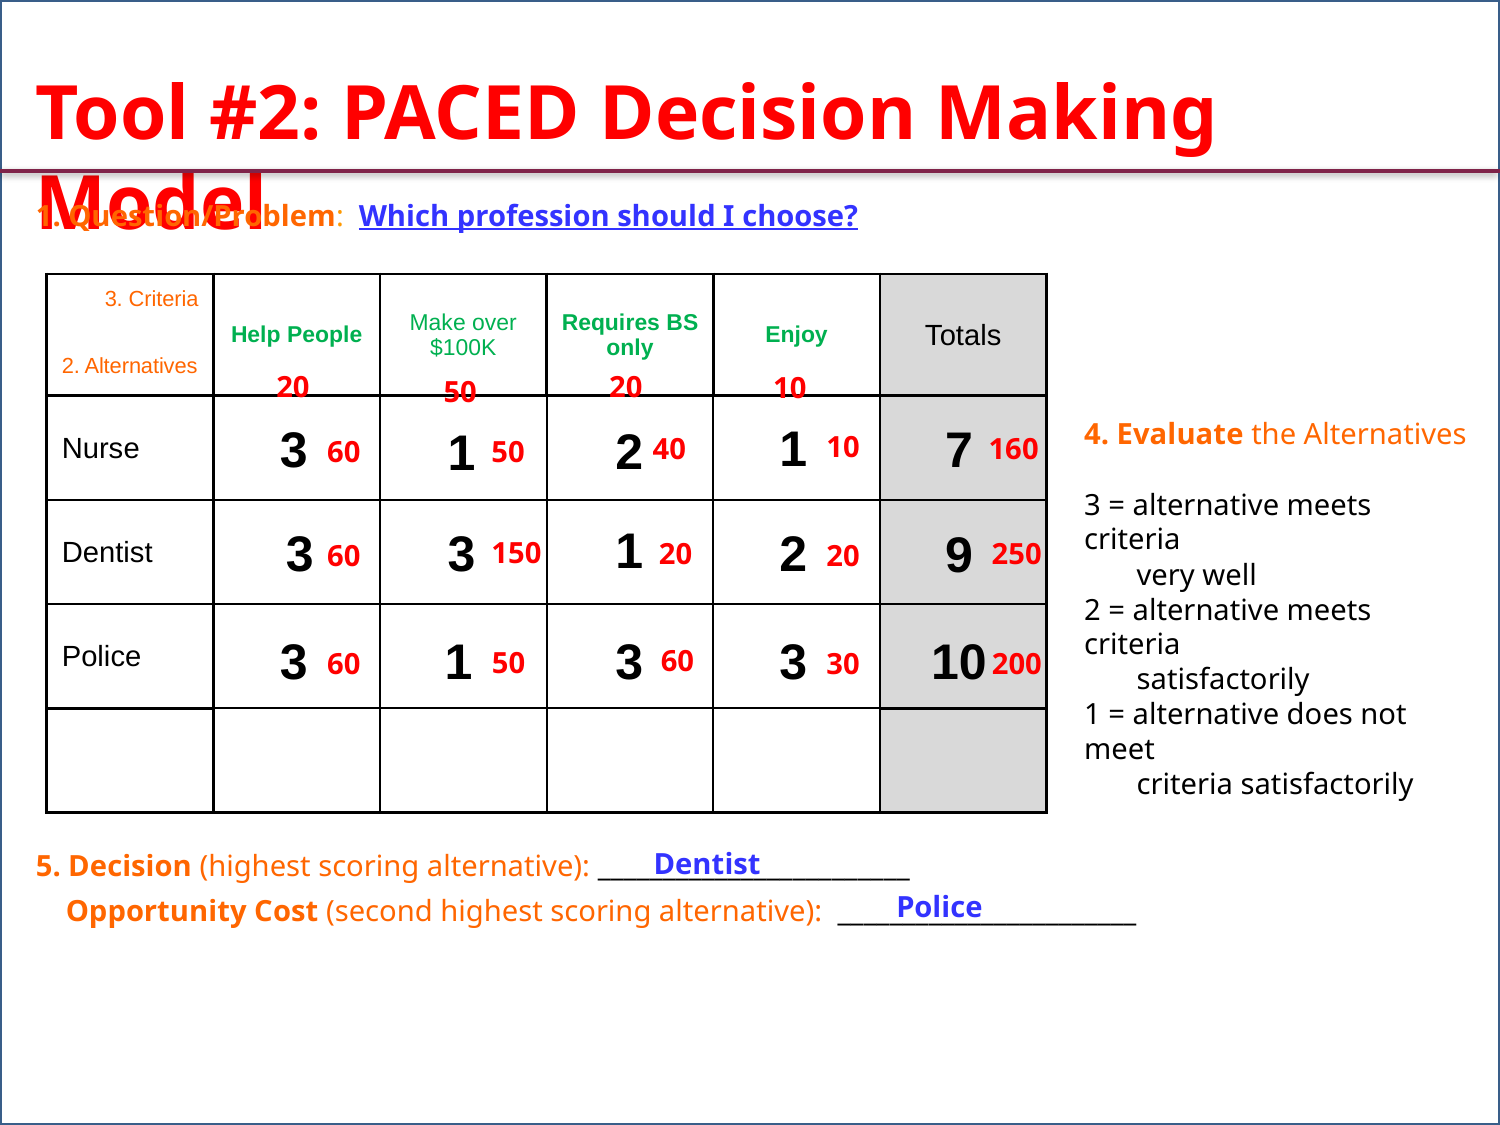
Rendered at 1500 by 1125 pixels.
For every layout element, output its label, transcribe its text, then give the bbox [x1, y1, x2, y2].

text_box 2 [576, 411, 683, 487]
table_cell [381, 709, 546, 811]
table_cell [881, 501, 1045, 603]
text_box 3 [740, 622, 847, 698]
table_cell [548, 605, 712, 707]
table_header Help People [215, 275, 379, 394]
table_cell [714, 605, 879, 707]
table_cell [215, 501, 379, 603]
table_cell [48, 710, 212, 811]
text_box [0, 180, 1500, 1125]
text_box 60 [312, 529, 382, 580]
text_box 1. Question/Problem: Which profession should I choose? [21, 189, 1450, 240]
text_box 7 [905, 410, 1013, 486]
table_cell [881, 605, 1045, 707]
table_header Make over $100K [381, 275, 545, 394]
text_box Police [881, 881, 1227, 931]
text_box 250 [976, 528, 1070, 578]
text_box 160 [973, 422, 1070, 473]
table_cell [714, 709, 879, 811]
text_box 20 [811, 529, 882, 580]
text_box 150 [476, 527, 563, 577]
text_box 10 [811, 421, 882, 471]
table_cell [381, 397, 546, 499]
table_cell [714, 501, 879, 603]
text_box 200 [977, 638, 1061, 688]
text_box 40 [638, 422, 724, 473]
table_cell [215, 397, 379, 499]
text_box 3 [246, 514, 353, 590]
table_header Enjoy [715, 275, 879, 394]
table_cell [881, 710, 1045, 811]
text_box 10 [905, 622, 1013, 698]
text_box Tool #2: PACED Decision Making Model [21, 181, 1467, 252]
text_box 20 [594, 360, 665, 411]
table_header 3. Criteria 2. Alternatives [48, 275, 212, 394]
table_header Totals [881, 275, 1045, 394]
text_box 50 [477, 636, 547, 687]
text_box 1 [576, 511, 683, 586]
table_cell [215, 709, 379, 811]
table_cell [714, 397, 879, 499]
text_box 9 [905, 515, 1013, 591]
text_box 20 [644, 528, 714, 578]
text_box 3 [408, 514, 515, 590]
text_box 1 [405, 622, 512, 698]
text_box 1 [740, 408, 847, 484]
table_cell [881, 397, 1045, 499]
table_header Requires BS only [548, 275, 712, 394]
text_box 50 [428, 365, 499, 416]
table_cell [215, 605, 379, 707]
text_box 3 [576, 622, 683, 698]
table_cell [548, 397, 712, 499]
text_box 10 [758, 362, 829, 413]
text_box 30 [811, 638, 882, 688]
text_box 60 [646, 635, 716, 685]
table_cell [381, 605, 546, 707]
text_box 60 [312, 425, 382, 476]
text_box [0, 0, 1500, 169]
text_box 60 [312, 638, 382, 688]
table_cell Dentist [48, 501, 212, 603]
text_box 3 [240, 410, 348, 486]
table_cell [548, 501, 712, 603]
table_cell Police [48, 605, 212, 707]
text_box Tool #2: PACED Decision Making Model [21, 56, 1467, 167]
text_box 5. Decision (highest scoring alternative): ________________________ Opportunity Cost (second highest scoring alternative): _______________________ [21, 839, 1395, 970]
text_box 20 [261, 360, 332, 411]
text_box 2 [740, 514, 847, 590]
text_box 3 [240, 622, 348, 698]
text_box 50 [476, 425, 547, 476]
text_box 4. Evaluate the Alternatives 3 = alternative meets criteria very well 2 = alternative meets criteria satisfactorily 1 = alternative does not meet criteria satisfactorily [1069, 408, 1483, 843]
table_cell [381, 501, 546, 603]
table_cell Nurse [48, 397, 212, 499]
text_box 1 [408, 412, 515, 488]
text_box Dentist [638, 837, 985, 888]
table_cell [548, 709, 712, 811]
